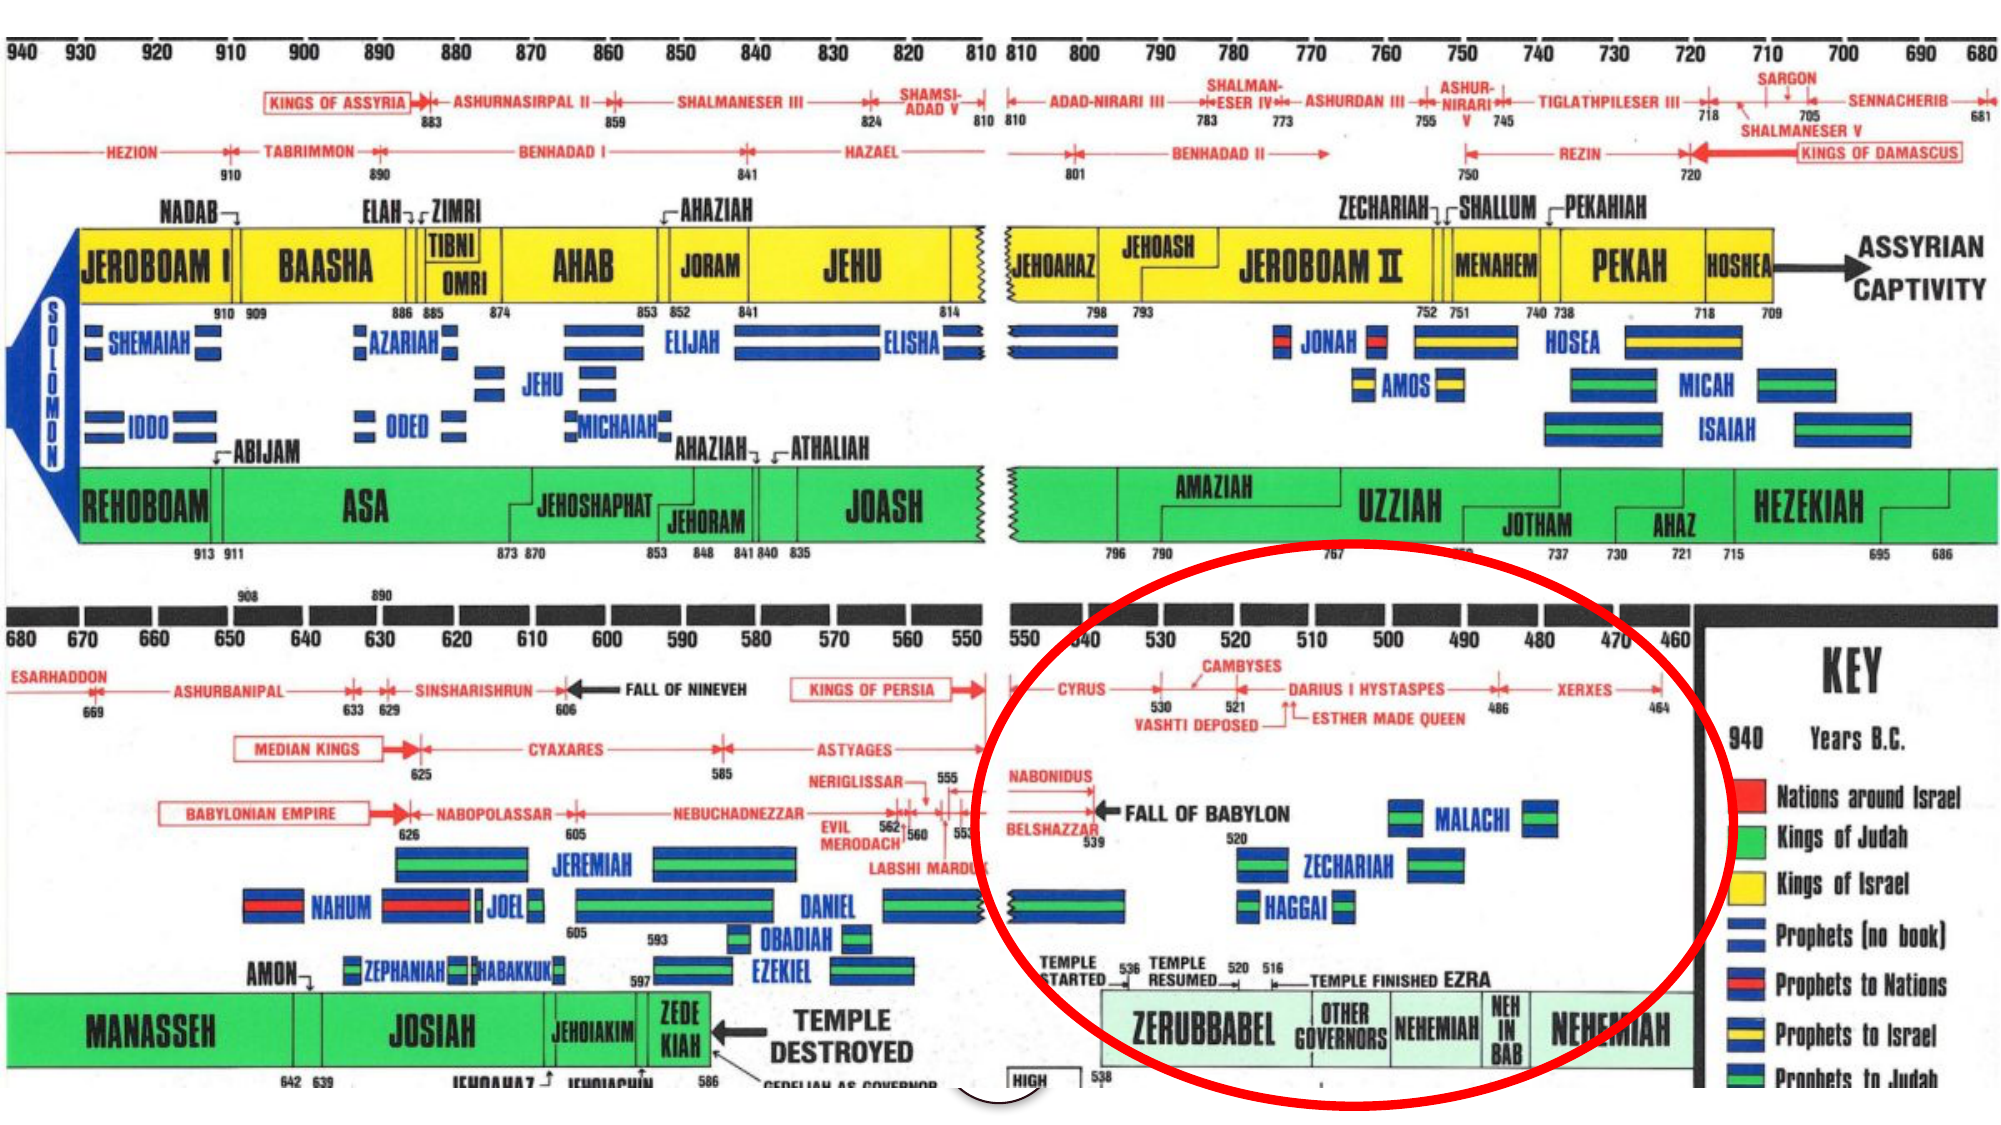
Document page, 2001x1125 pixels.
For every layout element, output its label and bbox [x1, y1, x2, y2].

picture [0, 37, 2000, 1088]
text_box [1217, 1088, 1491, 1107]
